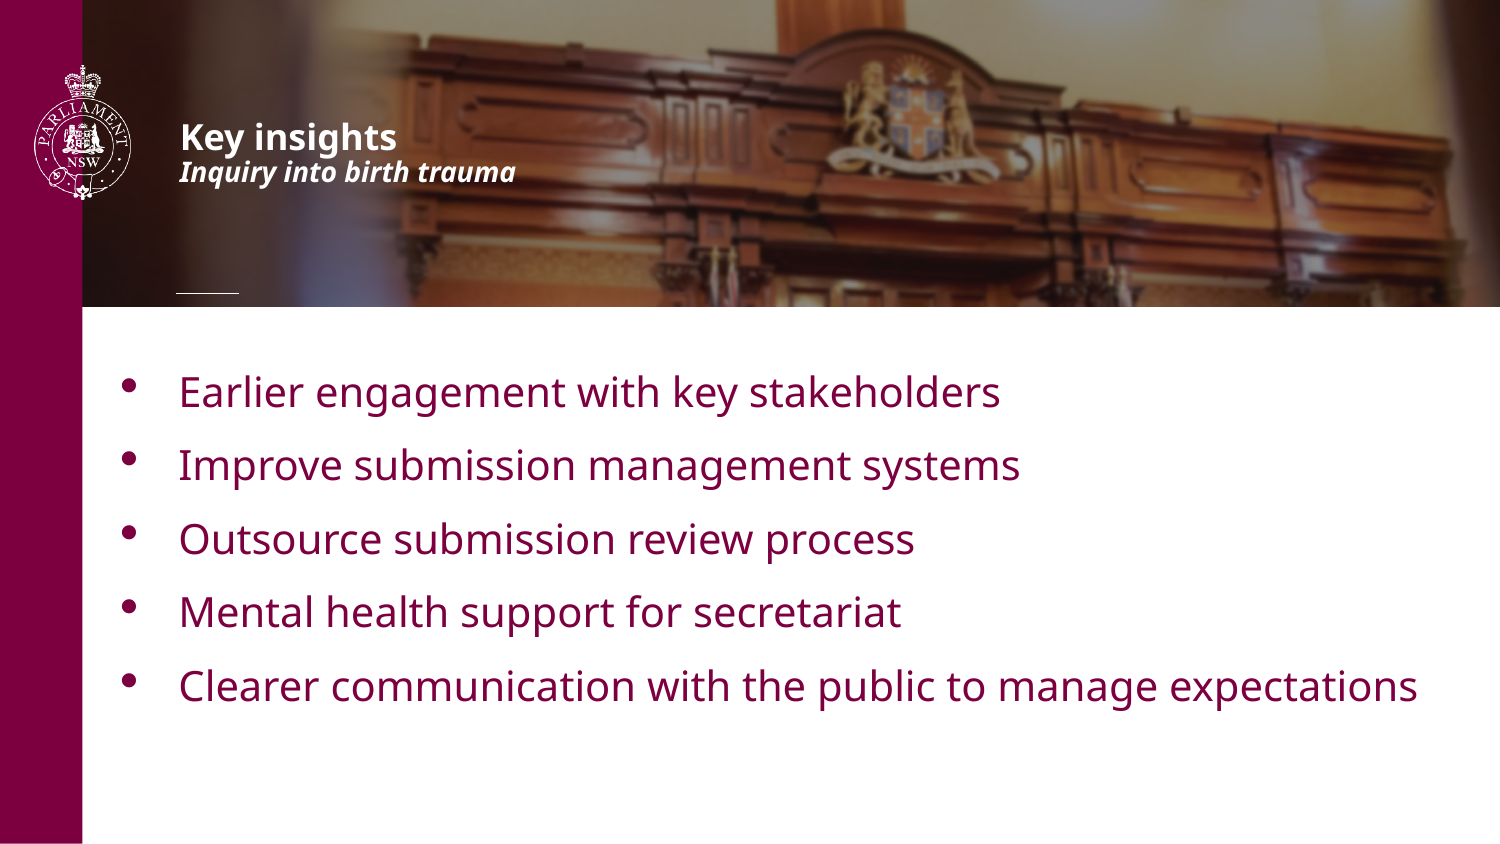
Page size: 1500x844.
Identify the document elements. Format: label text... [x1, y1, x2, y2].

list Earlier engagement with key stakeholders Improve submission management systems Outsource submission review process Mental health support for secretariat Clearer communication with the public to manage expectations [107, 350, 1471, 817]
picture [34, 65, 131, 200]
title Key insights Inquiry into birth trauma [165, 110, 1349, 197]
